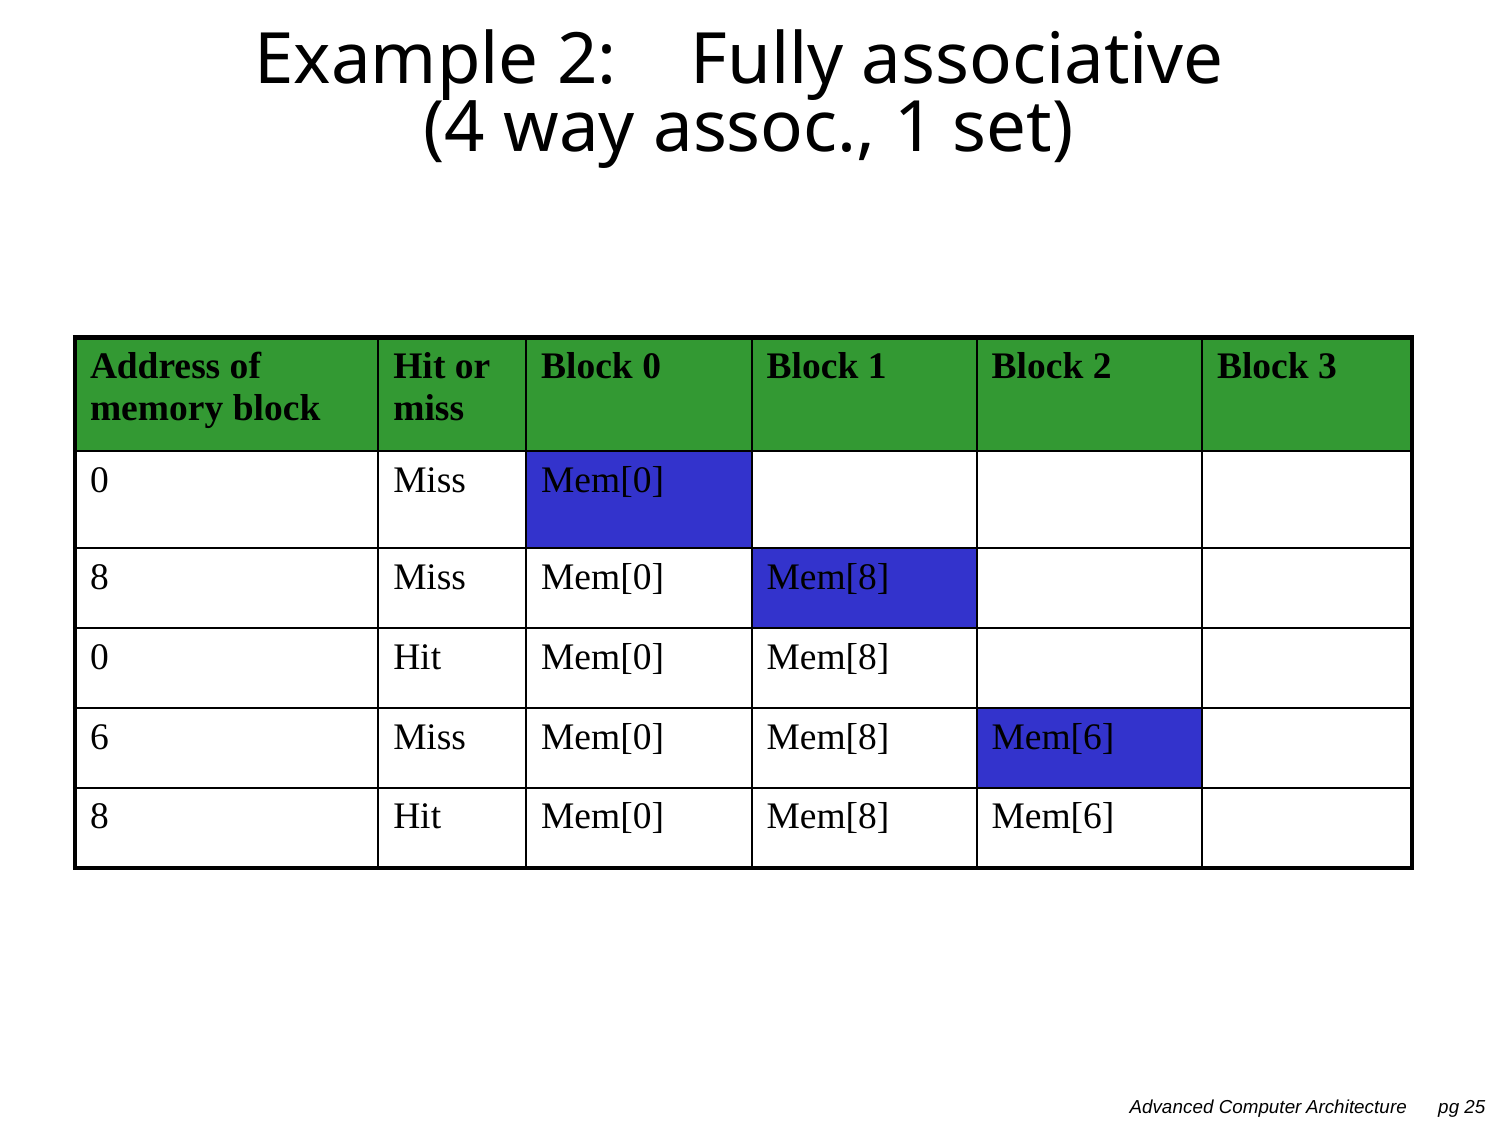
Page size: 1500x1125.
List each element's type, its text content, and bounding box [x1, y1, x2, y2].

table_cell Mem[8] [753, 789, 976, 866]
table_cell Miss [379, 452, 525, 547]
table_cell 8 [77, 549, 377, 627]
table_cell 8 [77, 789, 377, 866]
table_cell Mem[6] [978, 789, 1201, 866]
table_cell Mem[0] [527, 709, 751, 787]
table_cell [978, 629, 1201, 707]
table_header Block 3 [1203, 340, 1410, 450]
table_cell 0 [77, 452, 377, 547]
table_cell [1203, 549, 1410, 627]
table_cell 0 [77, 629, 377, 707]
table_cell [1203, 709, 1410, 787]
table_cell [1203, 789, 1410, 866]
table_cell Mem[0] [527, 549, 751, 627]
table_cell Mem[0] [527, 629, 751, 707]
table_header Block 2 [978, 340, 1201, 450]
table_cell Hit [379, 789, 525, 866]
table_cell Miss [379, 549, 525, 627]
table_cell 6 [77, 709, 377, 787]
table_cell [753, 452, 976, 547]
table_cell [978, 452, 1201, 547]
table_header Address of memory block [77, 340, 377, 450]
title Example 2: Fully associative (4 way assoc., 1 set) [47, 37, 1451, 158]
table_cell [1203, 452, 1410, 547]
table_cell Mem[8] [753, 549, 976, 627]
table_header Hit or miss [379, 340, 525, 450]
table_cell Hit [379, 629, 525, 707]
table_cell Mem[8] [753, 629, 976, 707]
table_cell Mem[8] [753, 709, 976, 787]
table_cell Mem[0] [527, 452, 751, 547]
table_header Block 0 [527, 340, 751, 450]
table_cell Miss [379, 709, 525, 787]
table_header Block 1 [753, 340, 976, 450]
table_cell Mem[0] [527, 789, 751, 866]
table_cell [1203, 629, 1410, 707]
table_cell [978, 549, 1201, 627]
table_cell Mem[6] [978, 709, 1201, 787]
